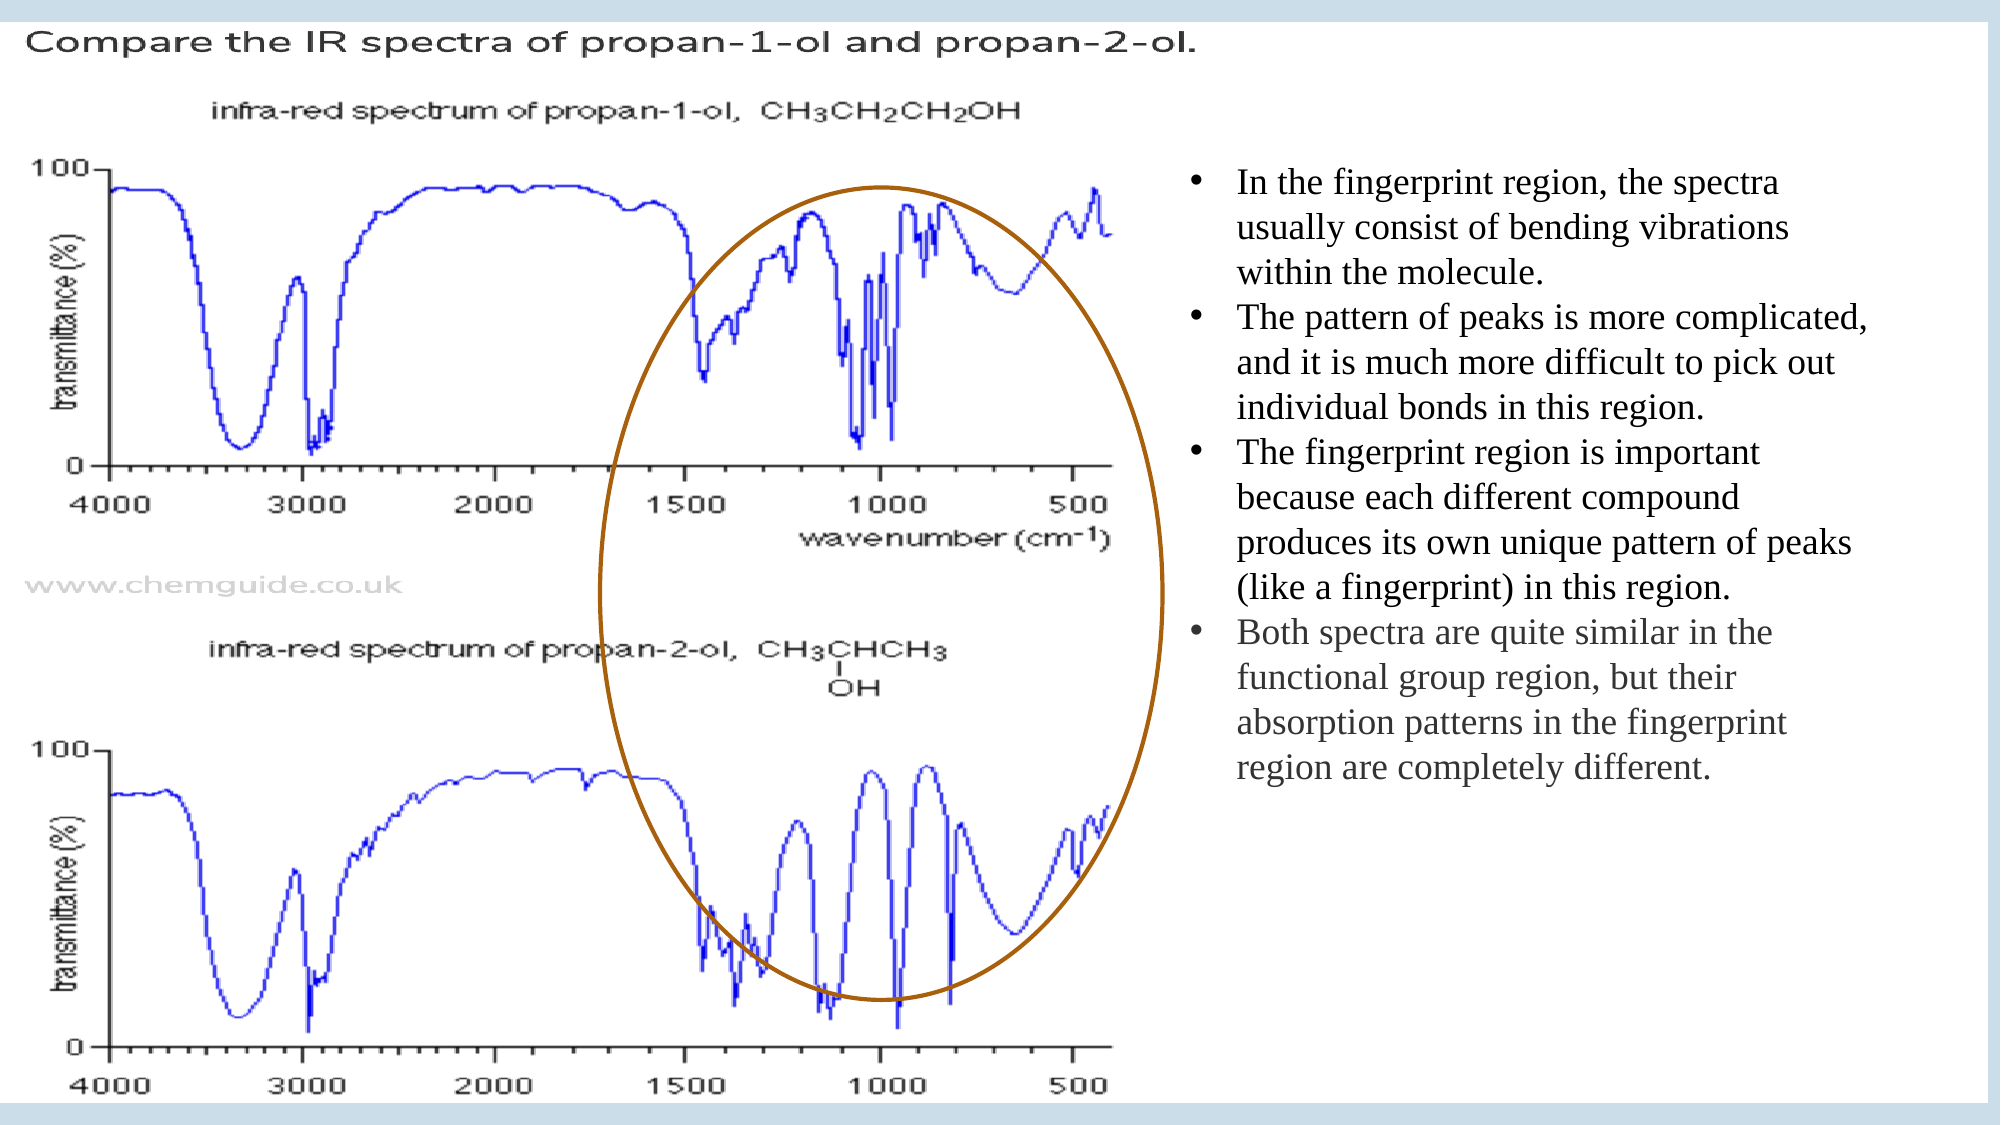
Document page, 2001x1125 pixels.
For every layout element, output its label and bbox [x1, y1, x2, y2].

list [0, 22, 1988, 1103]
